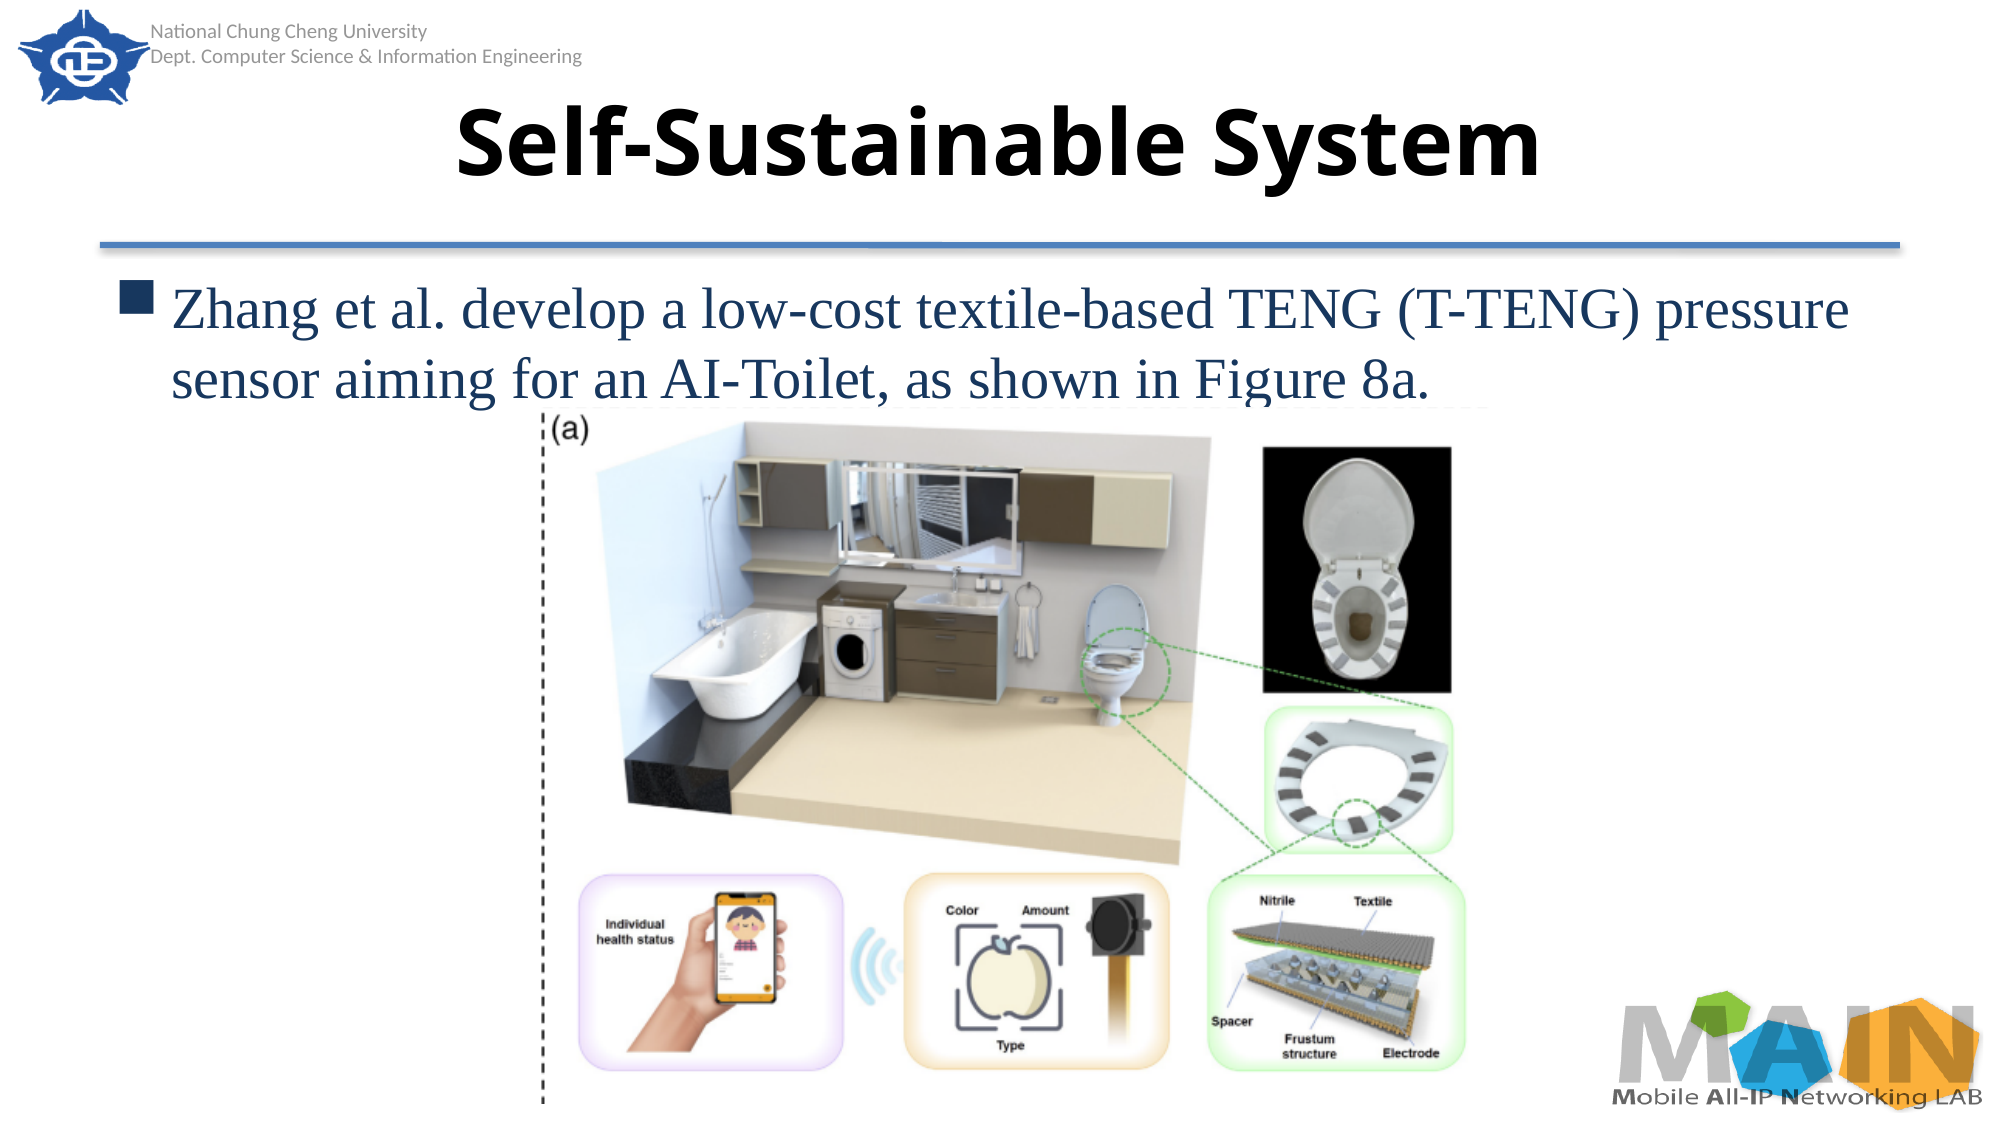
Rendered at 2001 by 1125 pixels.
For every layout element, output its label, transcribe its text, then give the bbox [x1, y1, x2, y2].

picture [0, 0, 168, 113]
picture [537, 407, 1984, 1113]
list Zhang et al. develop a low-cost textile-based TENG (T-TENG) pressure sensor aiming for an AI-Toilet, as shown in Figure 8a. [99, 262, 1901, 1006]
title Self-Sustainable System [99, 44, 1901, 233]
